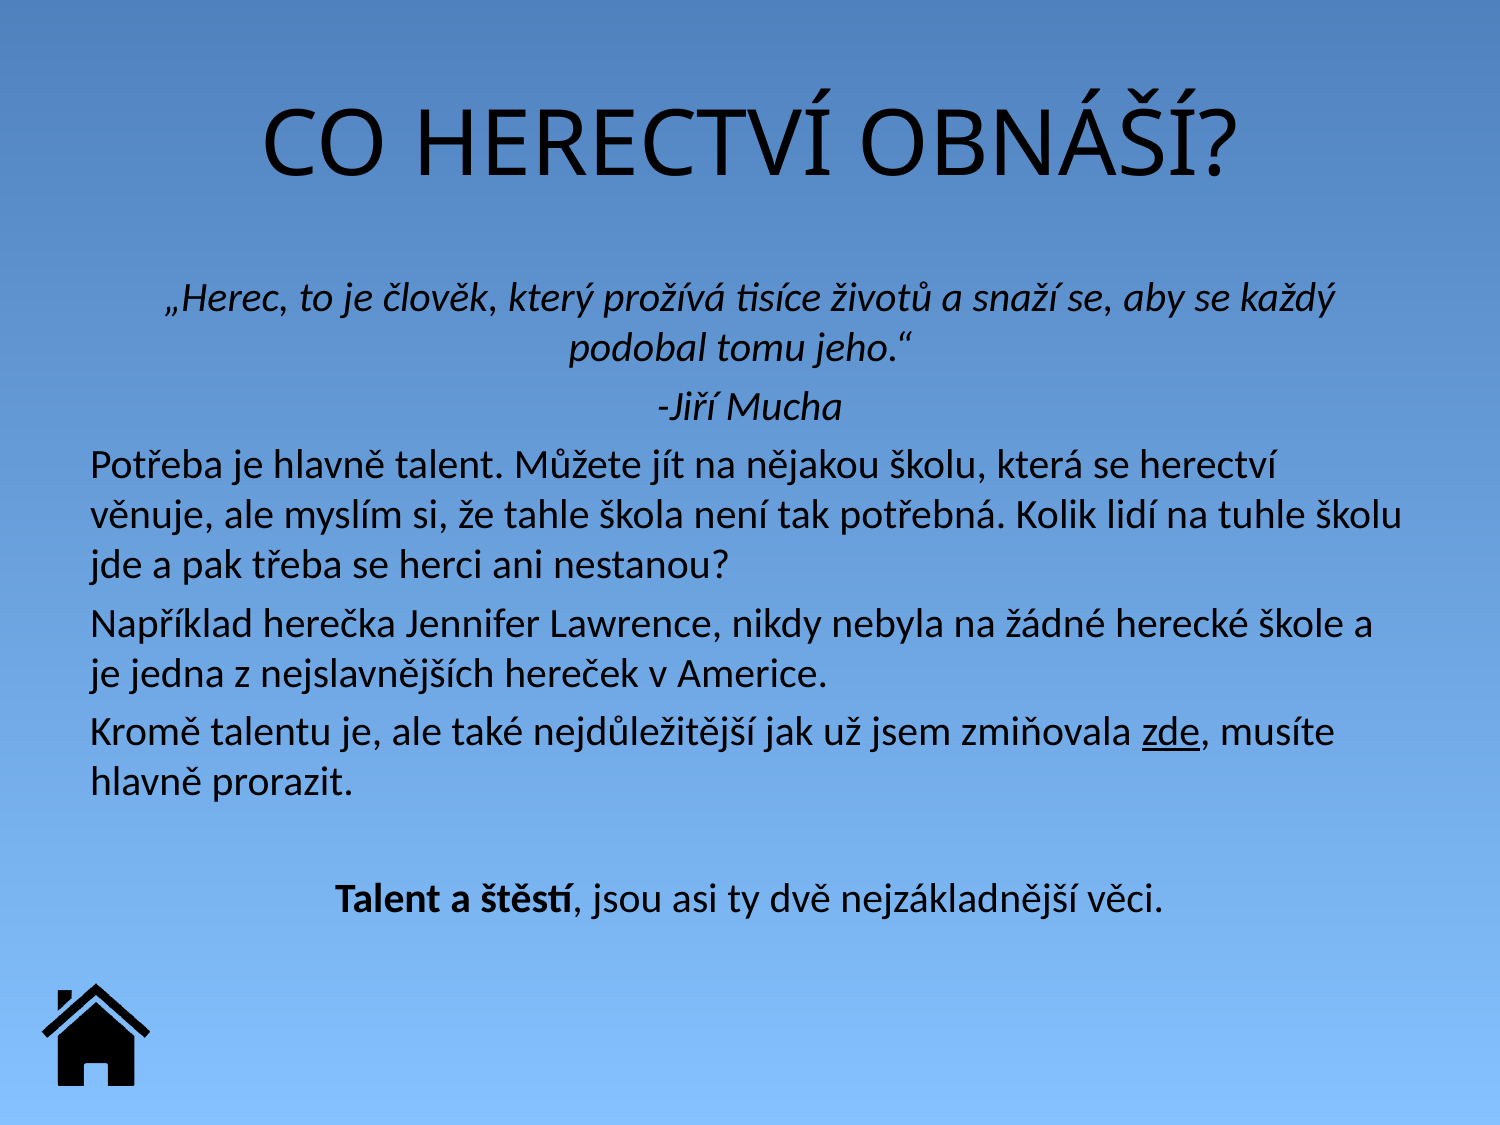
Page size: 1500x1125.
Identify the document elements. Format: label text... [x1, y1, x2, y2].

title CO HERECTVÍ OBNÁŠÍ? [75, 45, 1425, 233]
list „Herec, to je člověk, který prožívá tisíce životů a snaží se, aby se každý podobal tomu jeho.“ -Jiří Mucha Potřeba je hlavně talent. Můžete jít na nějakou školu, která se herectví věnuje, ale myslím si, že tahle škola není tak potřebná. Kolik lidí na tuhle školu jde a pak třeba se herci ani nestanou? Například herečka Jennifer Lawrence, nikdy nebyla na žádné herecké škole a je jedna z nejslavnějších hereček v Americe. Kromě talentu je, ale také nejdůležitější jak už jsem zmiňovala zde, musíte hlavně prorazit. Talent a štěstí, jsou asi ty dvě nejzákladnější věci. [75, 262, 1425, 1005]
picture [41, 983, 150, 1087]
